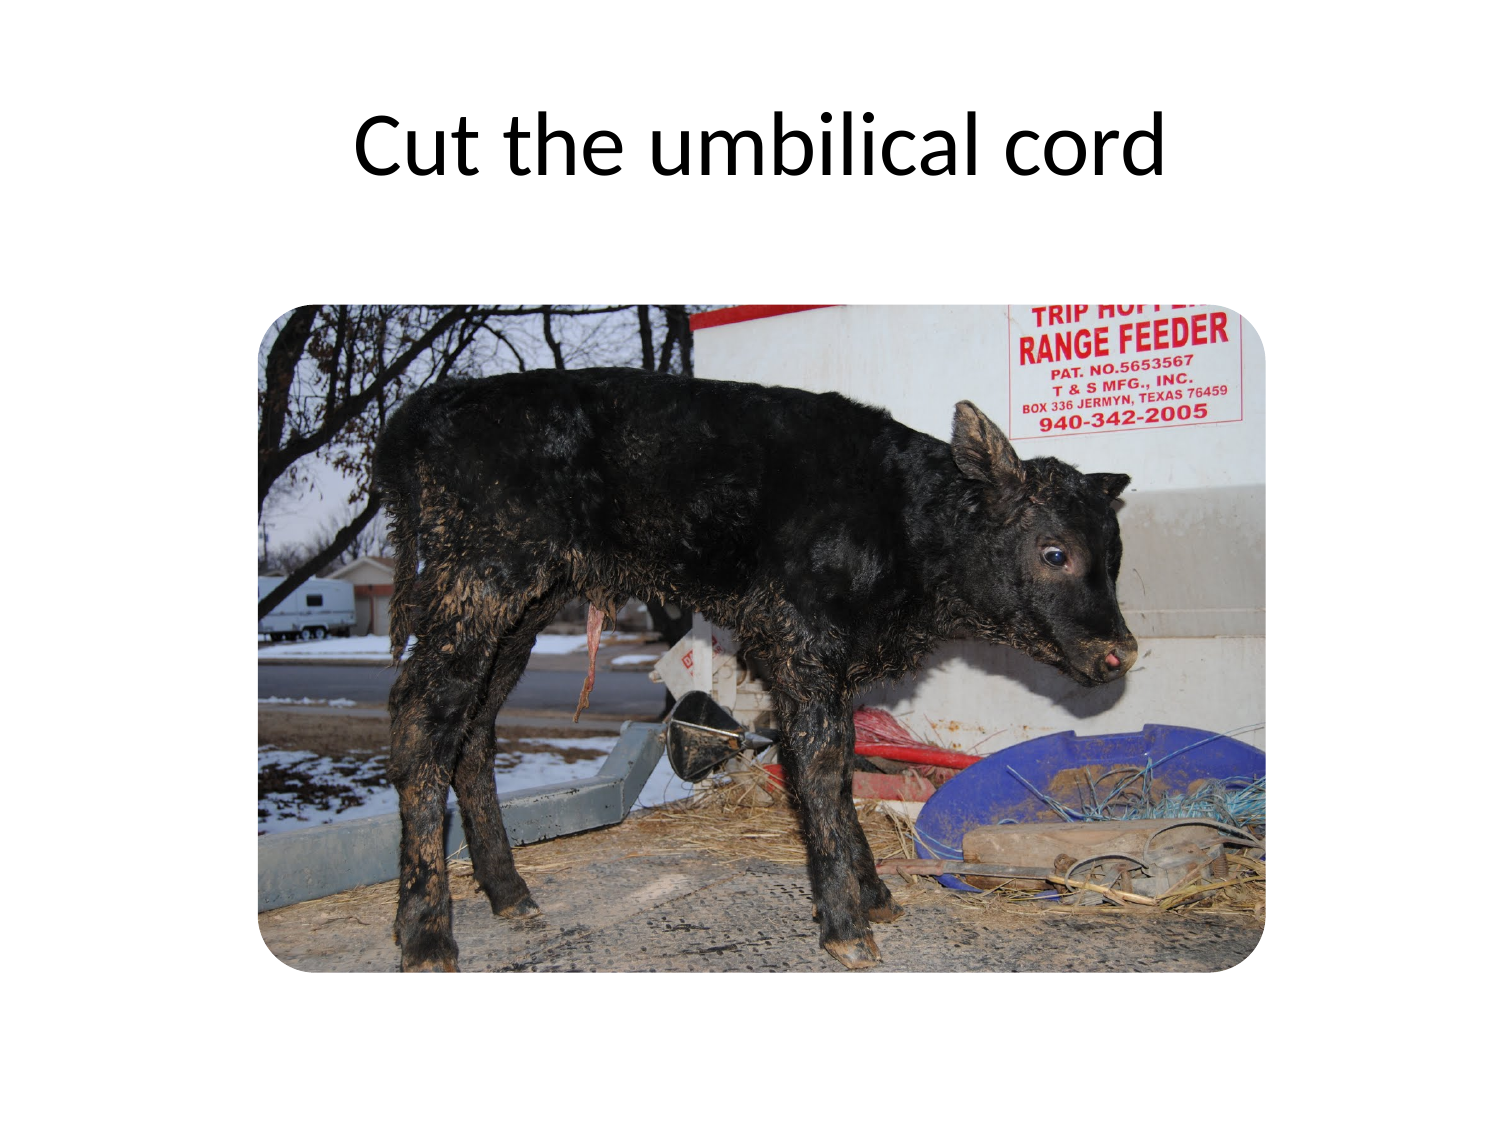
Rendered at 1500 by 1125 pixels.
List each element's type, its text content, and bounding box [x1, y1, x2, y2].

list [257, 304, 1266, 973]
title Cut the umbilical cord [75, 45, 1425, 233]
